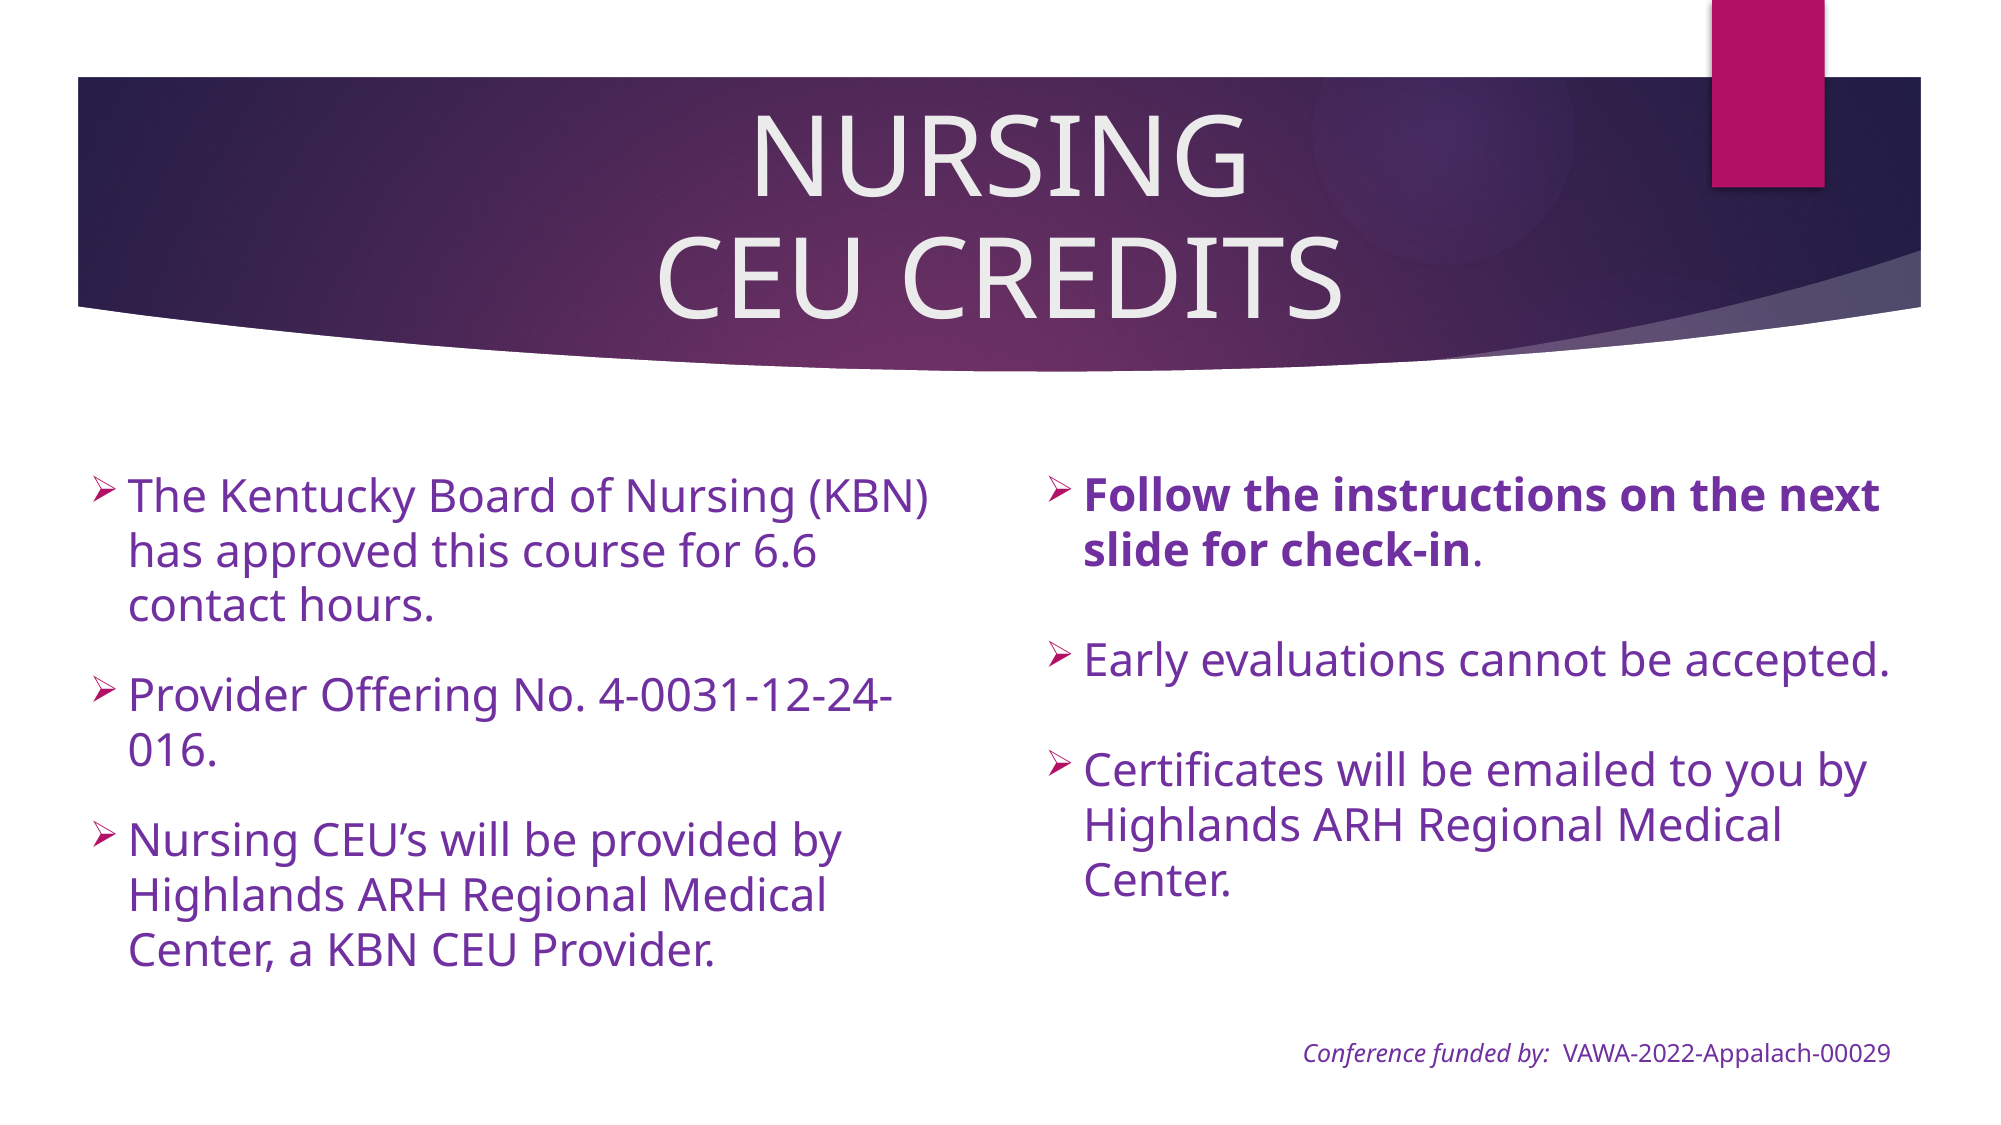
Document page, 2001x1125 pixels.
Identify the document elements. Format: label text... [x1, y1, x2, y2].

list The Kentucky Board of Nursing (KBN) has approved this course for 6.6 contact hours. Provider Offering No. 4-0031-12-24-016. Nursing CEU’s will be provided by Highlands ARH Regional Medical Center, a KBN CEU Provider. [75, 458, 958, 1053]
title NURSING CEU CREDITS [281, 94, 1719, 349]
list Follow the instructions on the next slide for check-in. Early evaluations cannot be accepted. Certificates will be emailed to you by Highlands ARH Regional Medical Center. [1030, 458, 1925, 1035]
text_box Conference funded by: VAWA-2022-Appalach-00029 [1247, 1035, 1907, 1078]
